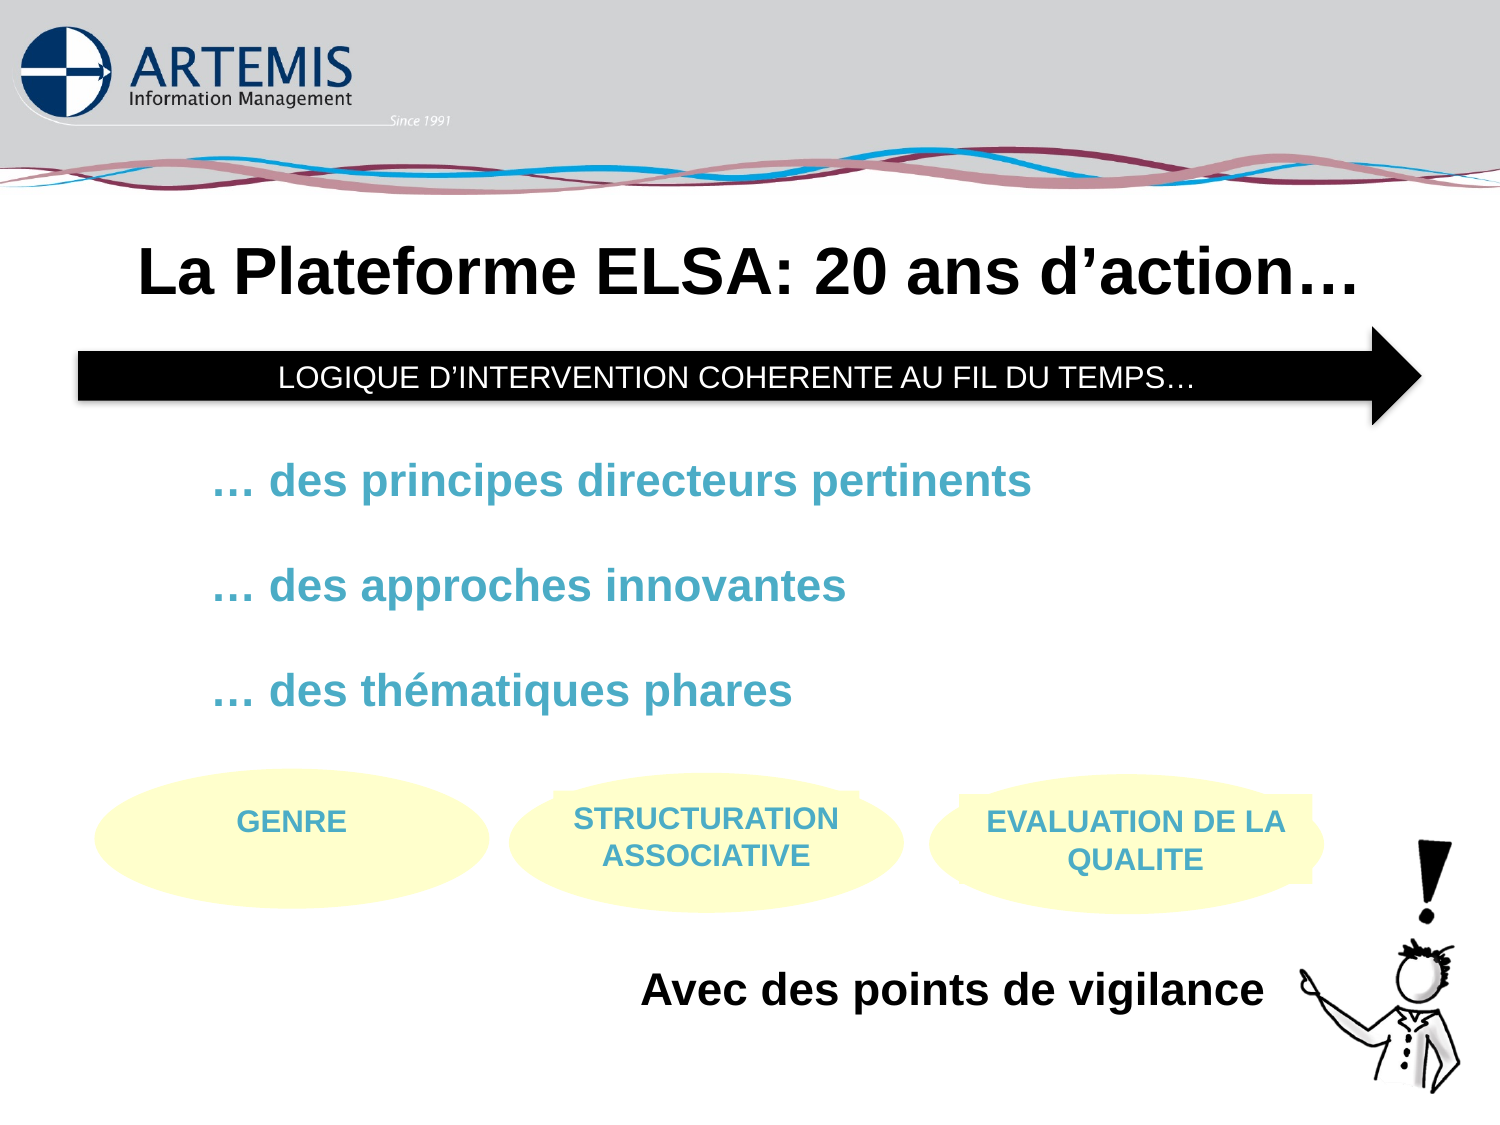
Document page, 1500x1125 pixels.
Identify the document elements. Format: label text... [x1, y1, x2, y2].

title La Plateforme ELSA: 20 ans d’action… [94, 231, 1406, 304]
text_box … des principes directeurs pertinents … des approches innovantes … des thématiques phares [195, 443, 1406, 724]
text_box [359, 826, 1500, 1095]
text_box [94, 768, 1325, 915]
picture [0, 0, 1500, 195]
text_box LOGIQUE D’INTERVENTION COHERENTE AU FIL DU TEMPS… [78, 326, 1422, 426]
